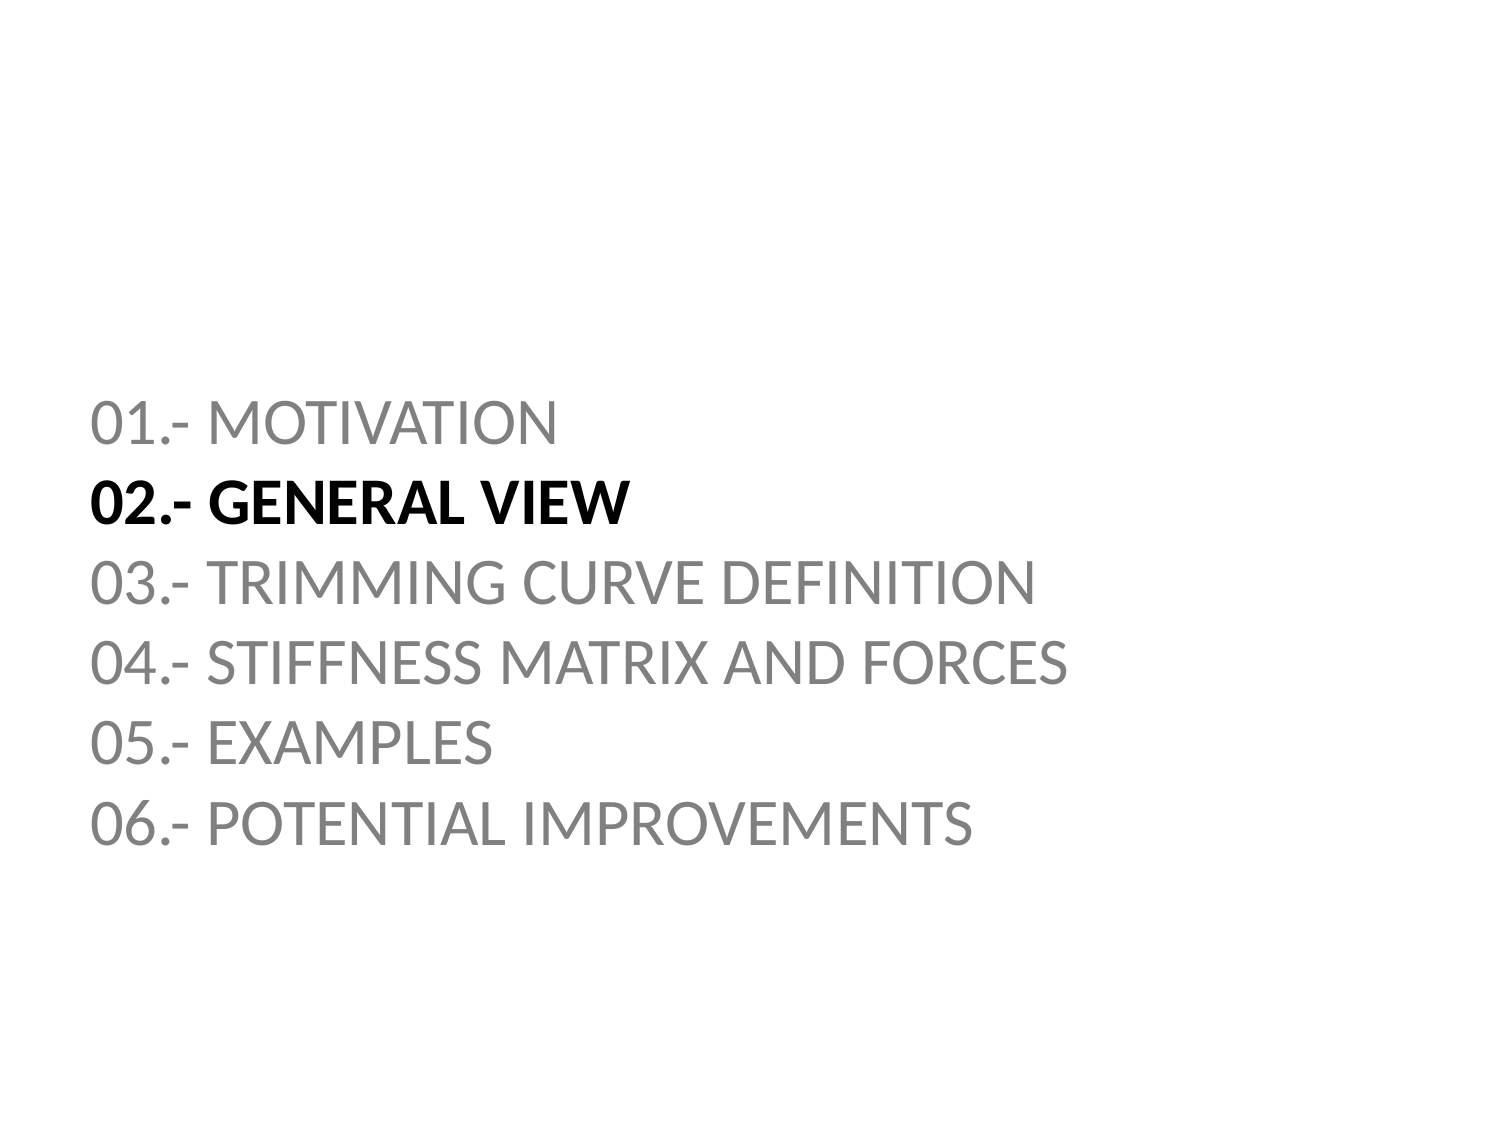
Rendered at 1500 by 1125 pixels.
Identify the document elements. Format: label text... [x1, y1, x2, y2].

title 01.- MOTIVATION 02.- GENERAL VIEW 03.- TRIMMING CURVE DEFINITION 04.- STIFFNESS MATRIX AND FORCES 05.- EXAMPLES 06.- POTENTIAL IMPROVEMENTS [75, 50, 1450, 1000]
